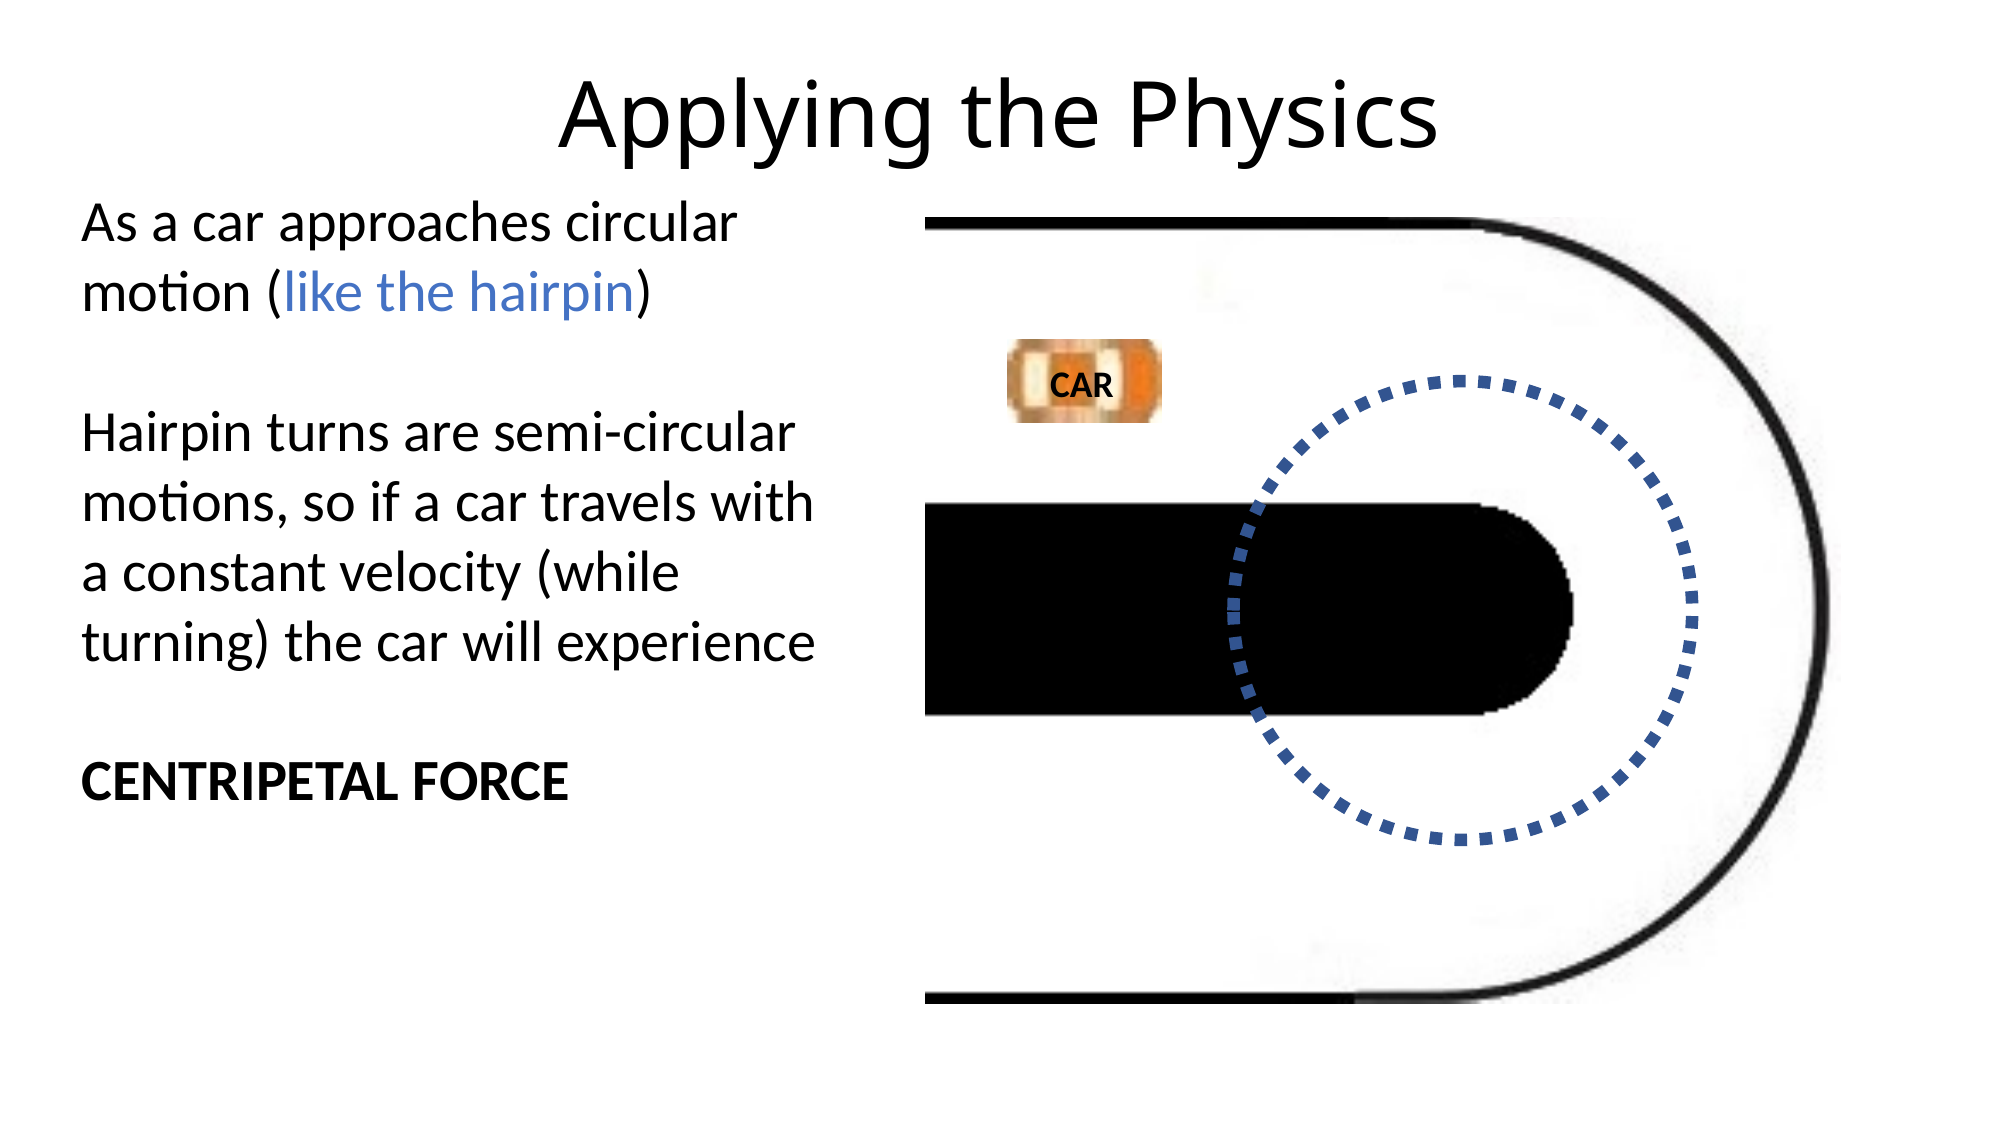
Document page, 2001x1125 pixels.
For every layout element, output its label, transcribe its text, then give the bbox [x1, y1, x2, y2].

text_box As a car approaches circular motion (like the hairpin) Hairpin turns are semi-circular motions, so if a car travels with a constant velocity (while turning) the car will experience CENTRIPETAL FORCE [66, 175, 854, 820]
picture [925, 217, 1841, 1004]
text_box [1006, 339, 1693, 840]
title Applying the Physics [137, 59, 1863, 176]
